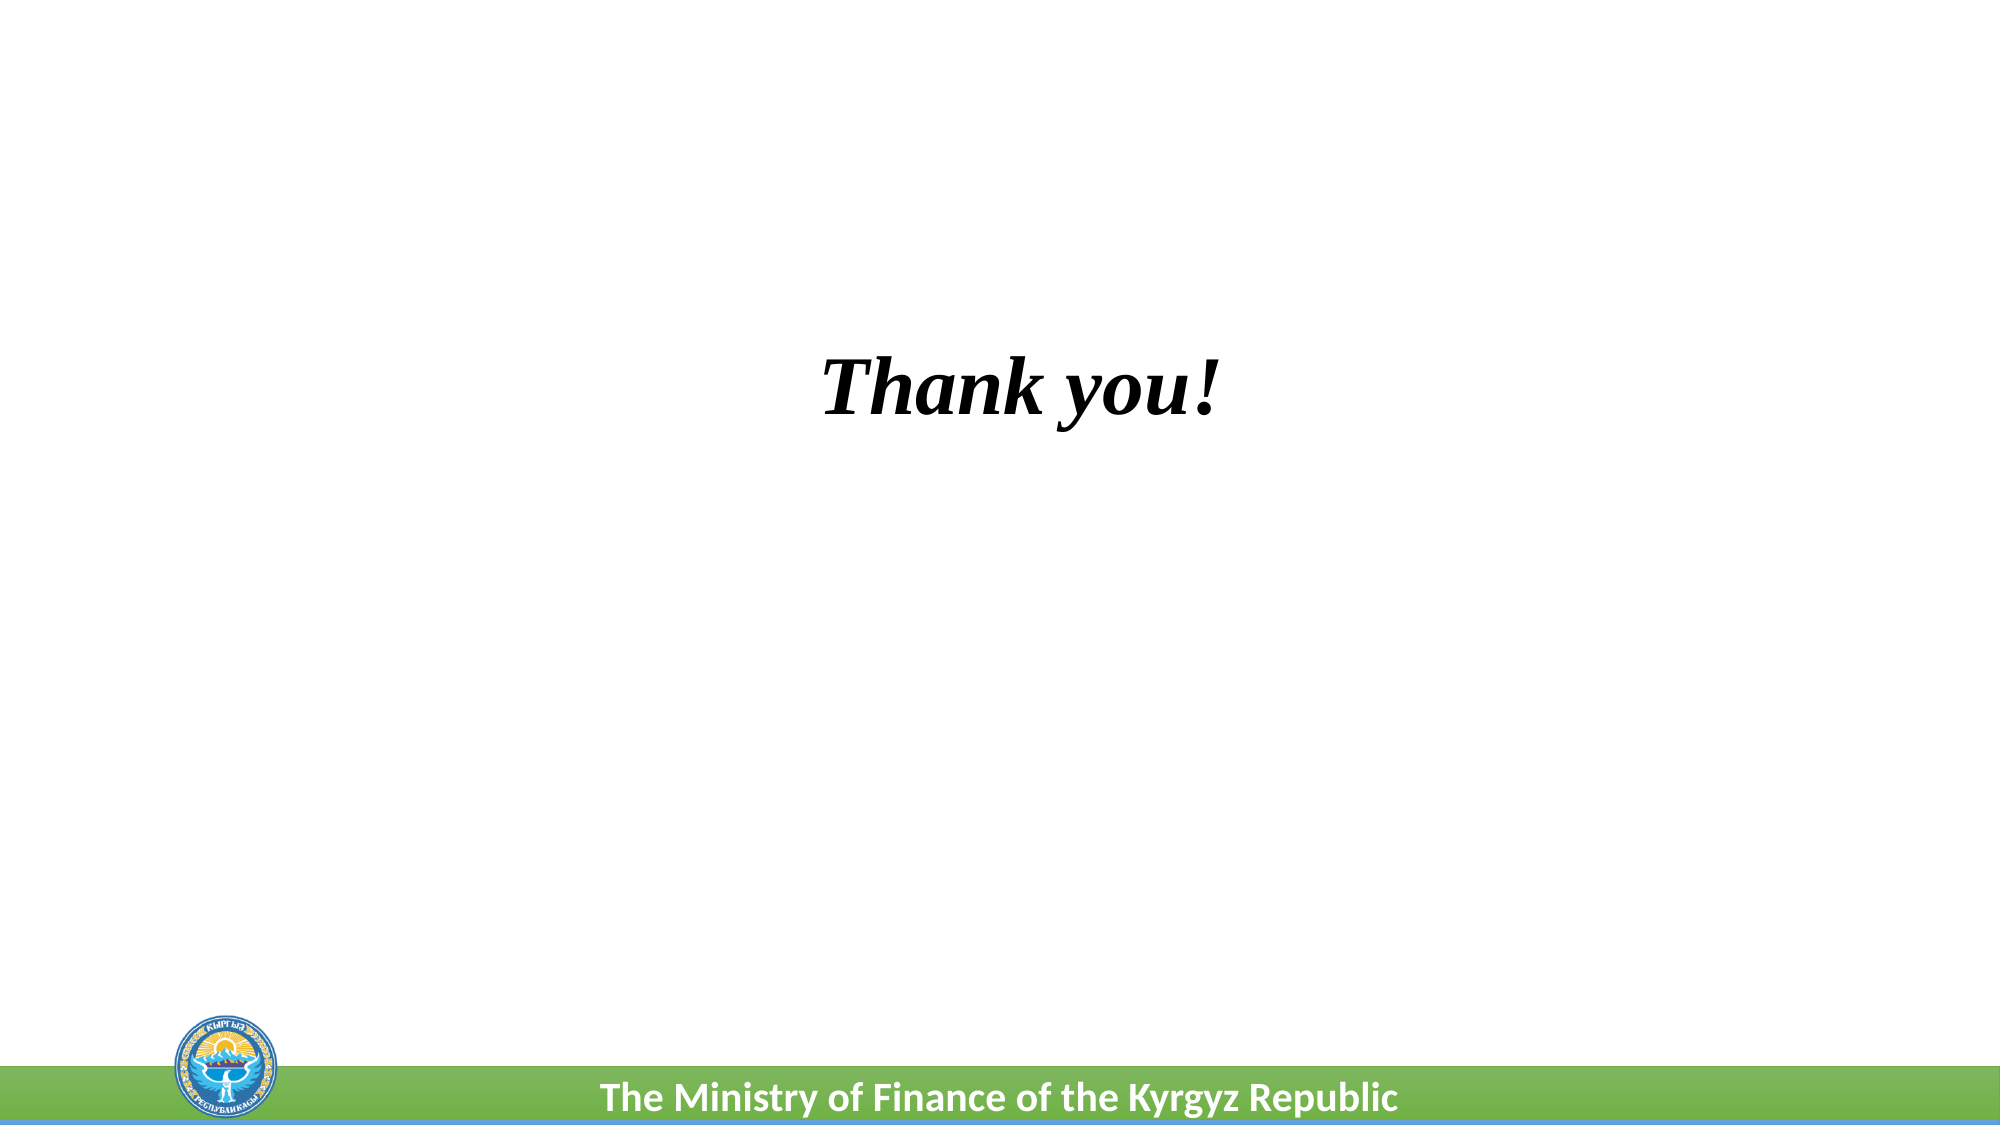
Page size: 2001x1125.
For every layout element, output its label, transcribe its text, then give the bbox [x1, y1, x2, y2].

text_box Thank you! [150, 273, 1893, 1013]
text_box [0, 1013, 2000, 1125]
